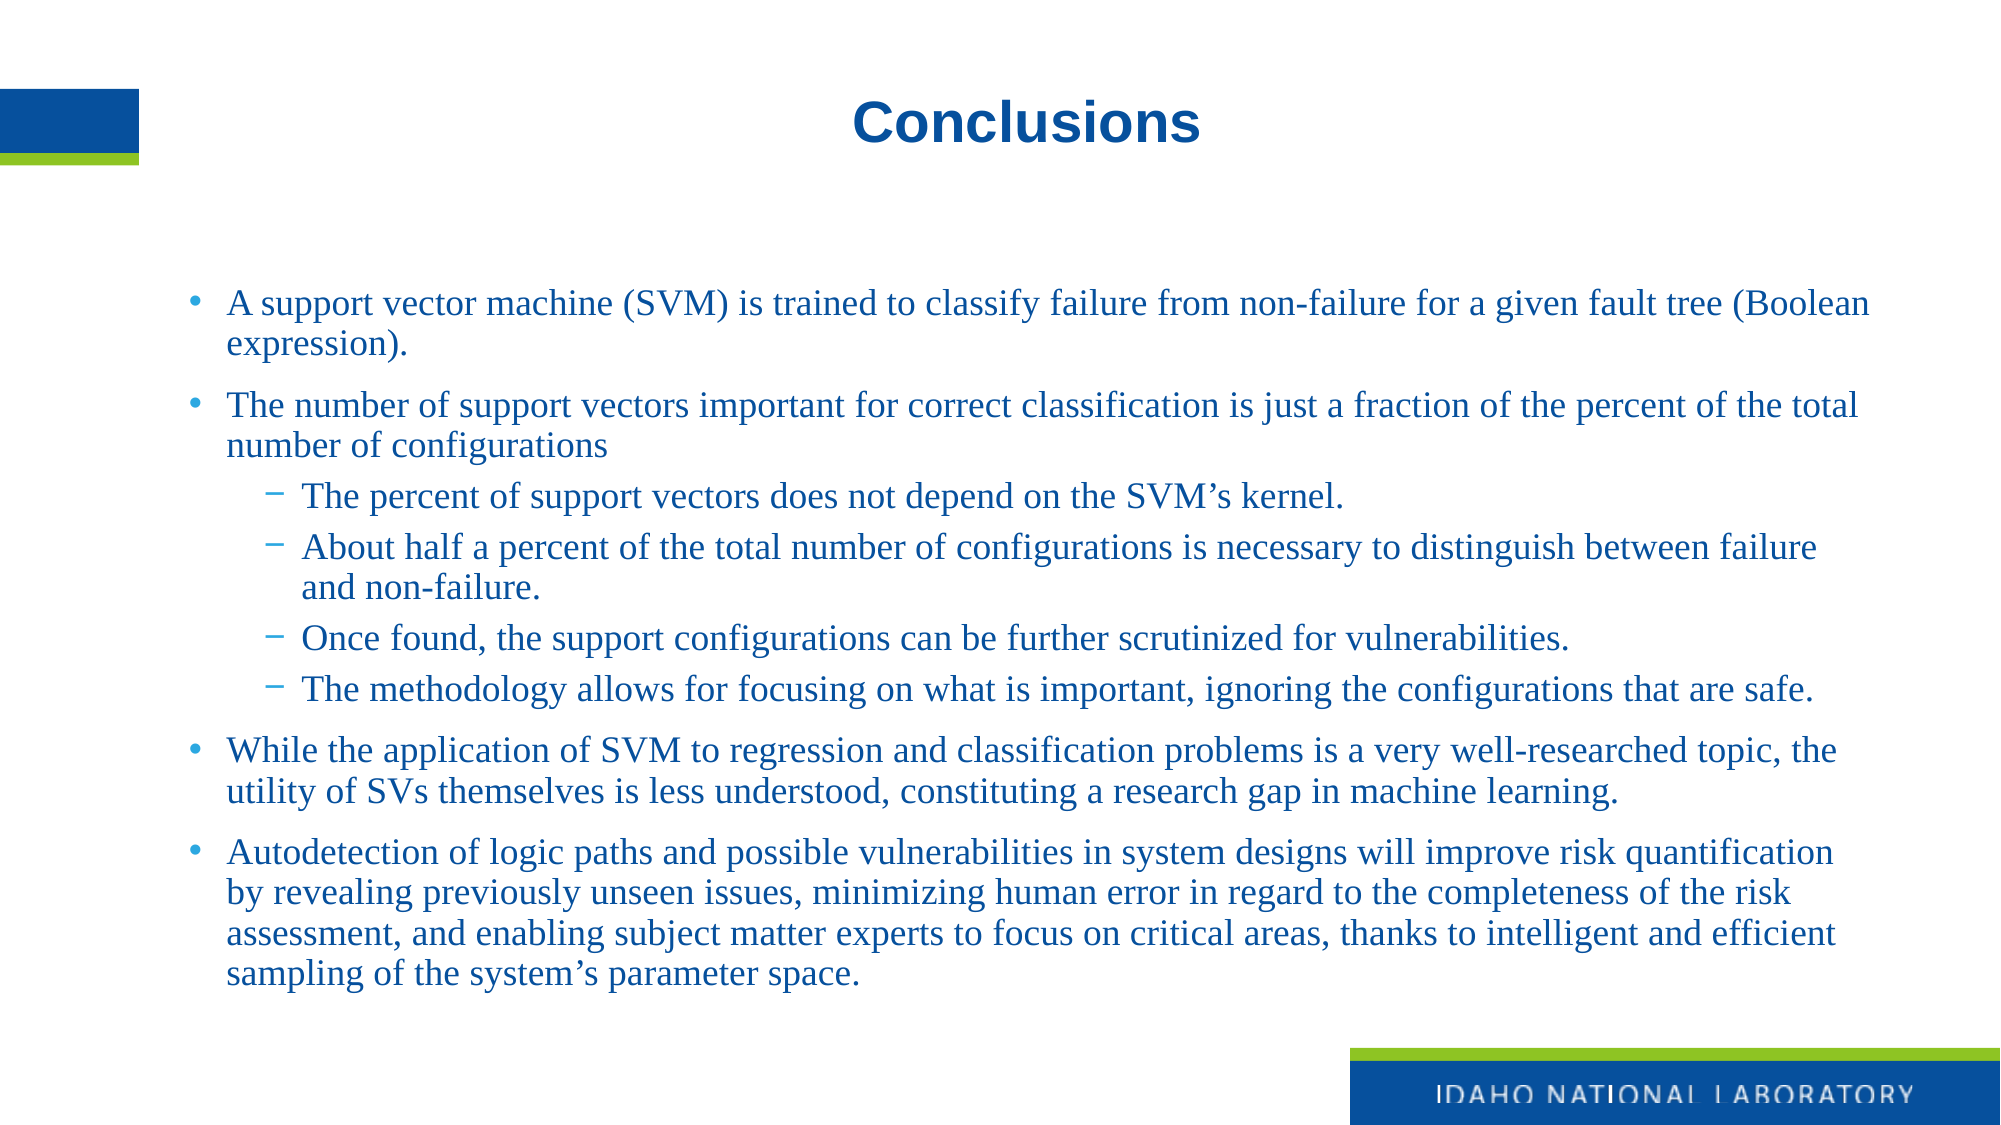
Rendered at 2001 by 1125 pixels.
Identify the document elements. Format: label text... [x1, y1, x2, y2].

list A support vector machine (SVM) is trained to classify failure from non-failure for a given fault tree (Boolean expression). The number of support vectors important for correct classification is just a fraction of the percent of the total number of configurations The percent of support vectors does not depend on the SVM’s kernel. About half a percent of the total number of configurations is necessary to distinguish between failure and non-failure. Once found, the support configurations can be further scrutinized for vulnerabilities. The methodology allows for focusing on what is important, ignoring the configurations that are safe. While the application of SVM to regression and classification problems is a very well-researched topic, the utility of SVs themselves is less understood, constituting a research gap in machine learning. Autodetection of logic paths and possible vulnerabilities in system designs will improve risk quantification by revealing previously unseen issues, minimizing human error in regard to the completeness of the risk assessment, and enabling subject matter experts to focus on critical areas, thanks to intelligent and efficient sampling of the system’s parameter space. [188, 282, 1898, 997]
title Conclusions [188, 92, 1898, 249]
